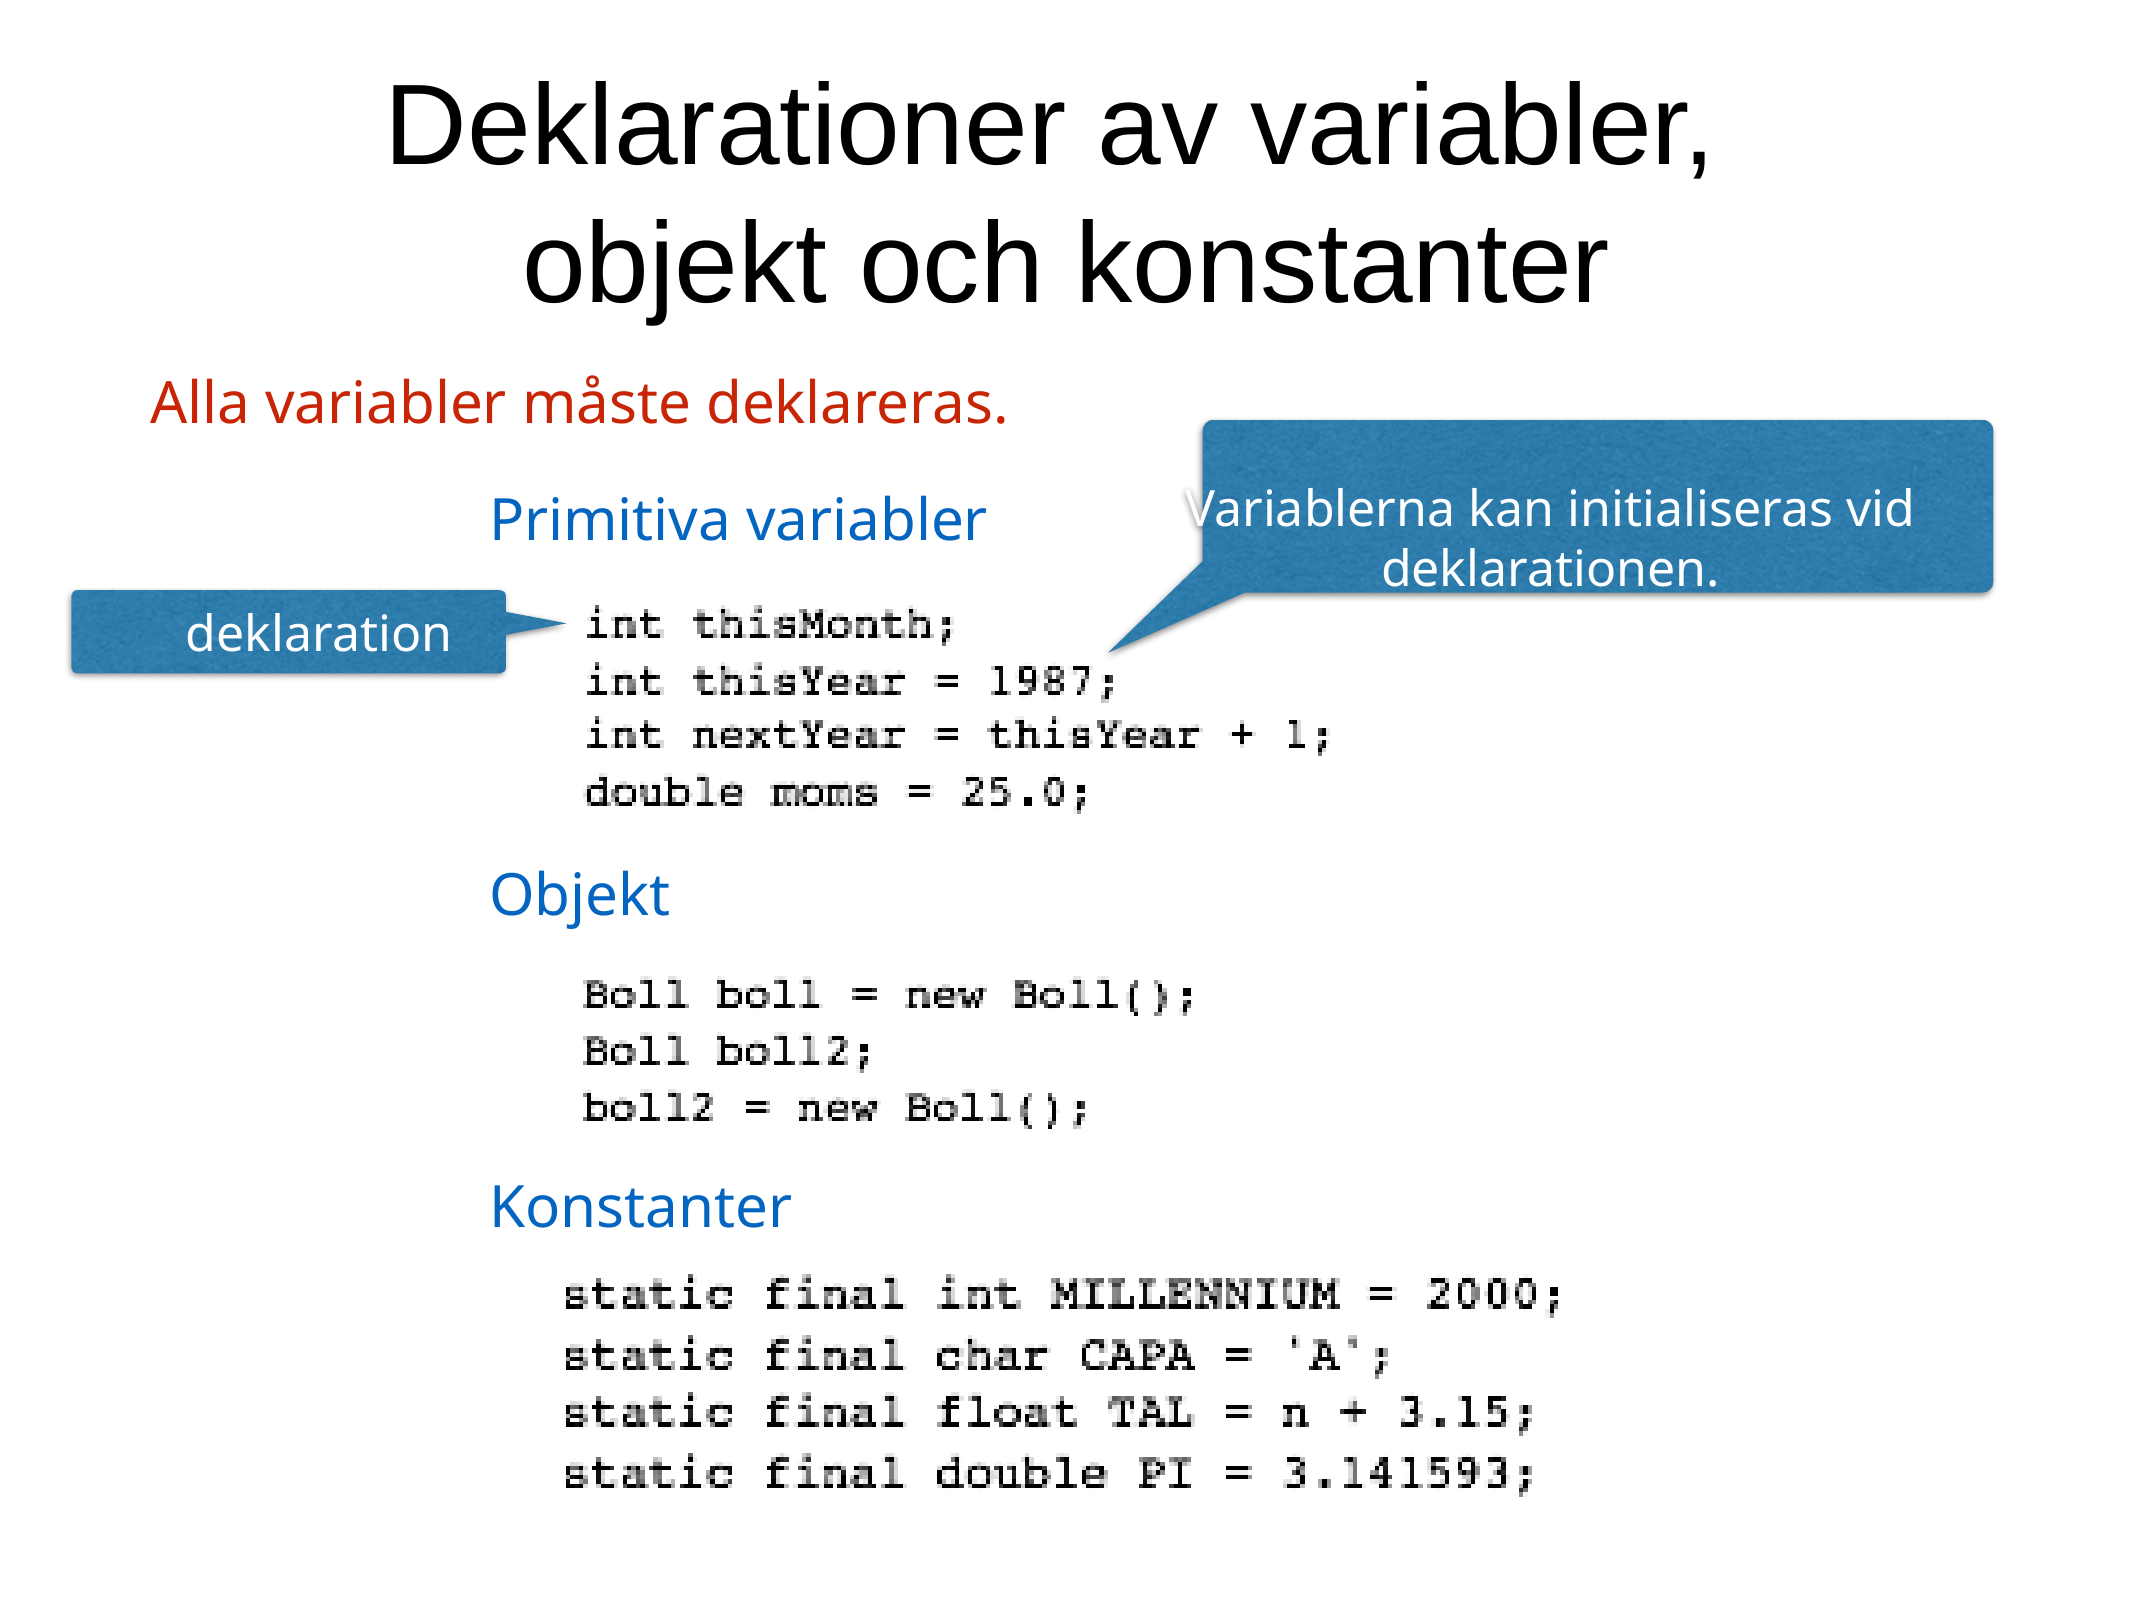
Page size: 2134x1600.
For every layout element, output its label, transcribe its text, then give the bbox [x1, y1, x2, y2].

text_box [488, 1168, 1804, 1520]
text_box Deklarationer av variabler, objekt och konstanter [10, 10, 2123, 365]
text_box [488, 856, 1804, 1146]
text_box deklaration [71, 590, 484, 674]
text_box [488, 481, 1804, 843]
text_box Variablerna kan initialiseras vid deklarationen. [1202, 420, 1994, 593]
text_box Alla variabler måste deklareras. [150, 365, 1465, 436]
